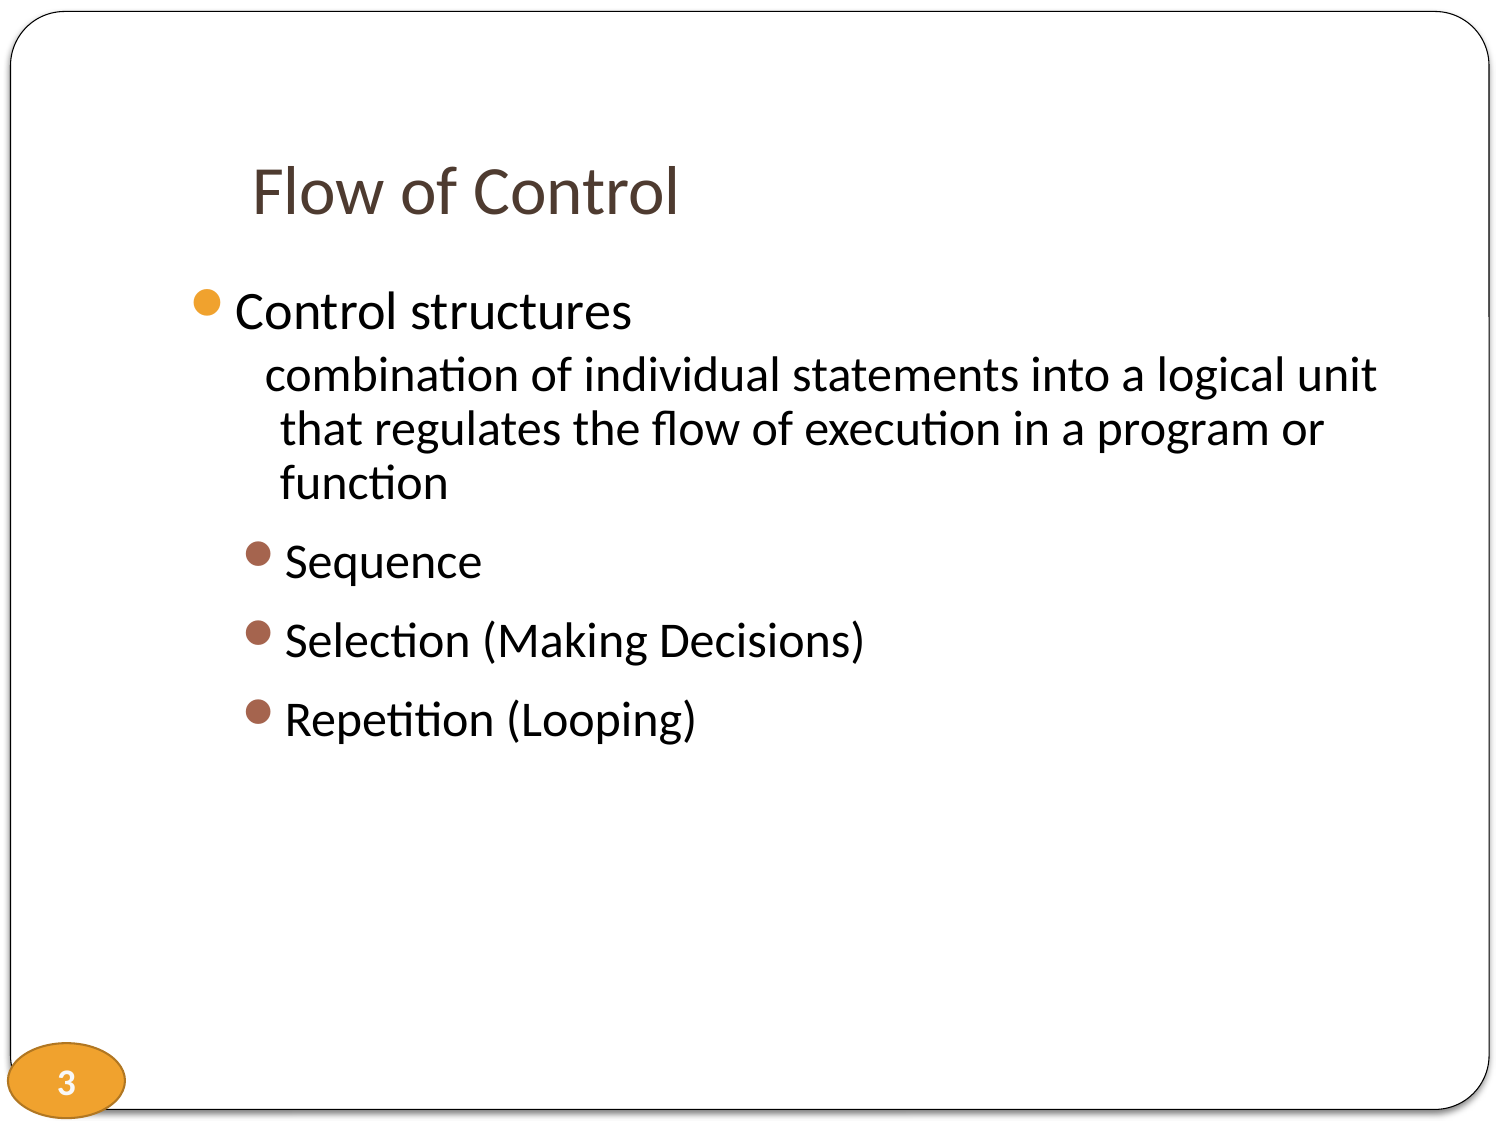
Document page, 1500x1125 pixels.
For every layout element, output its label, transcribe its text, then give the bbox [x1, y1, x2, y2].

title Flow of Control [237, 137, 1382, 244]
list Control structures combination of individual statements into a logical unit that regulates the flow of execution in a program or function Sequence Selection (Making Decisions) Repetition (Looping) [174, 275, 1475, 1100]
